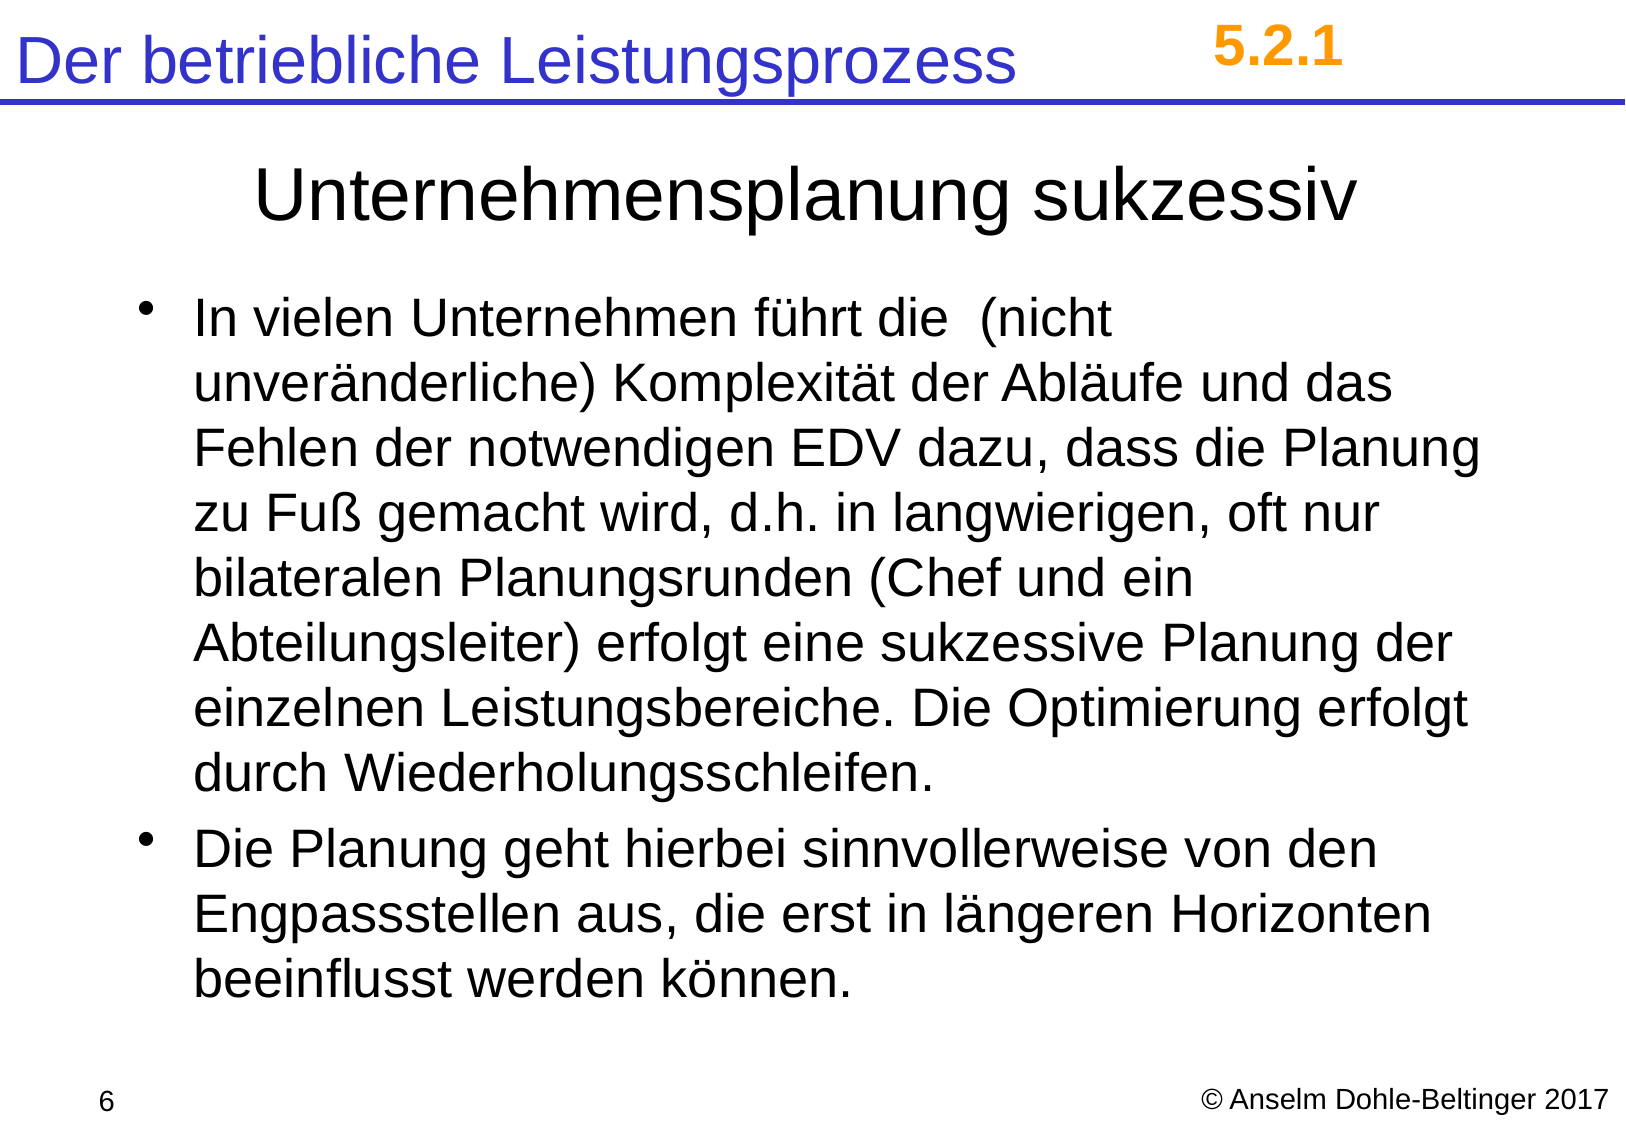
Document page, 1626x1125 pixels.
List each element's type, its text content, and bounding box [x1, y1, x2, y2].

title Unternehmensplanung sukzessiv [70, 113, 1542, 268]
slide_number 6 [83, 1074, 423, 1125]
list In vielen Unternehmen führt die (nicht unveränderliche) Komplexität der Abläufe und das Fehlen der notwendigen EDV dazu, dass die Planung zu Fuß gemacht wird, d.h. in langwierigen, oft nur bilateralen Planungsrunden (Chef und ein Abteilungsleiter) erfolgt eine sukzessive Planung der einzelnen Leistungsbereiche. Die Optimierung erfolgt durch Wiederholungsschleifen. Die Planung geht hierbei sinnvollerweise von den Engpassstellen aus, die erst in längeren Horizonten beeinflusst werden können. [121, 275, 1504, 1000]
footer © Anselm Dohle-Beltinger 2017 [933, 1070, 1625, 1125]
text_box 5.2.1 [1199, 0, 1540, 85]
